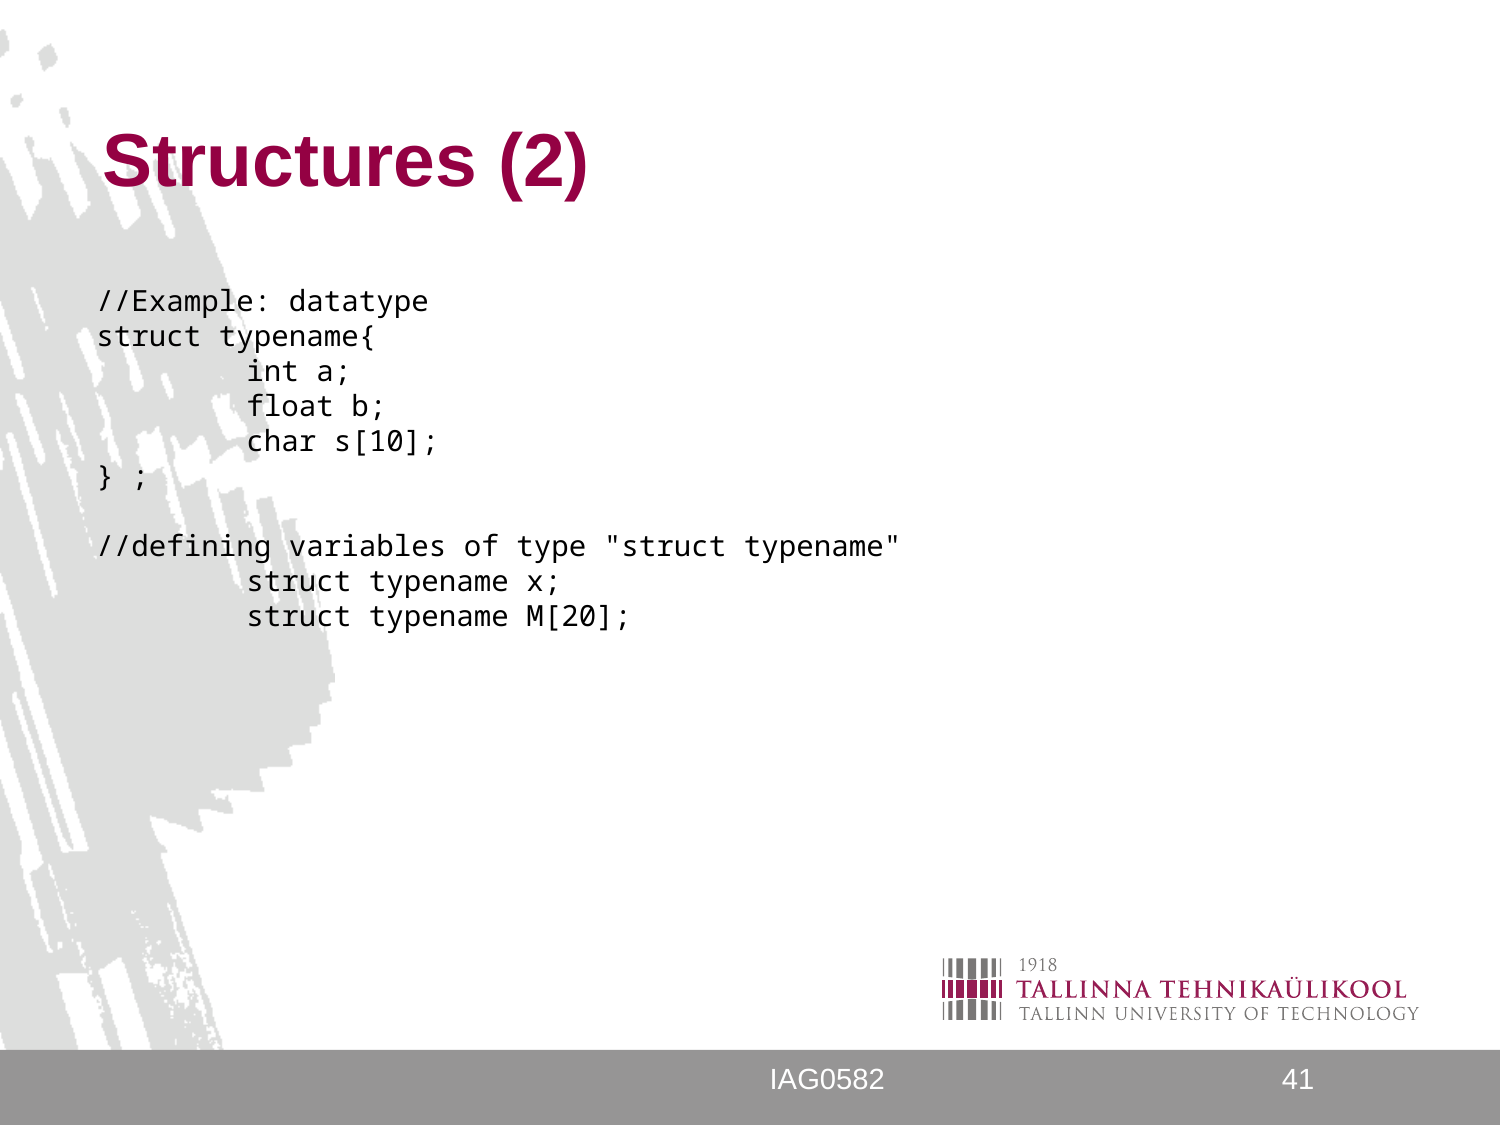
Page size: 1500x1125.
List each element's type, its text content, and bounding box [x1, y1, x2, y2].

picture [0, 28, 335, 1049]
slide_number 41 [1234, 1042, 1363, 1103]
title Structures (2) [87, 62, 1426, 251]
footer IAG0582 [430, 1042, 1225, 1103]
list //Example: datatype struct typename{ int a; float b; char s[10]; } ; //defining variables of type "struct typename" struct typename x; struct typename M[20]; [80, 274, 1419, 901]
